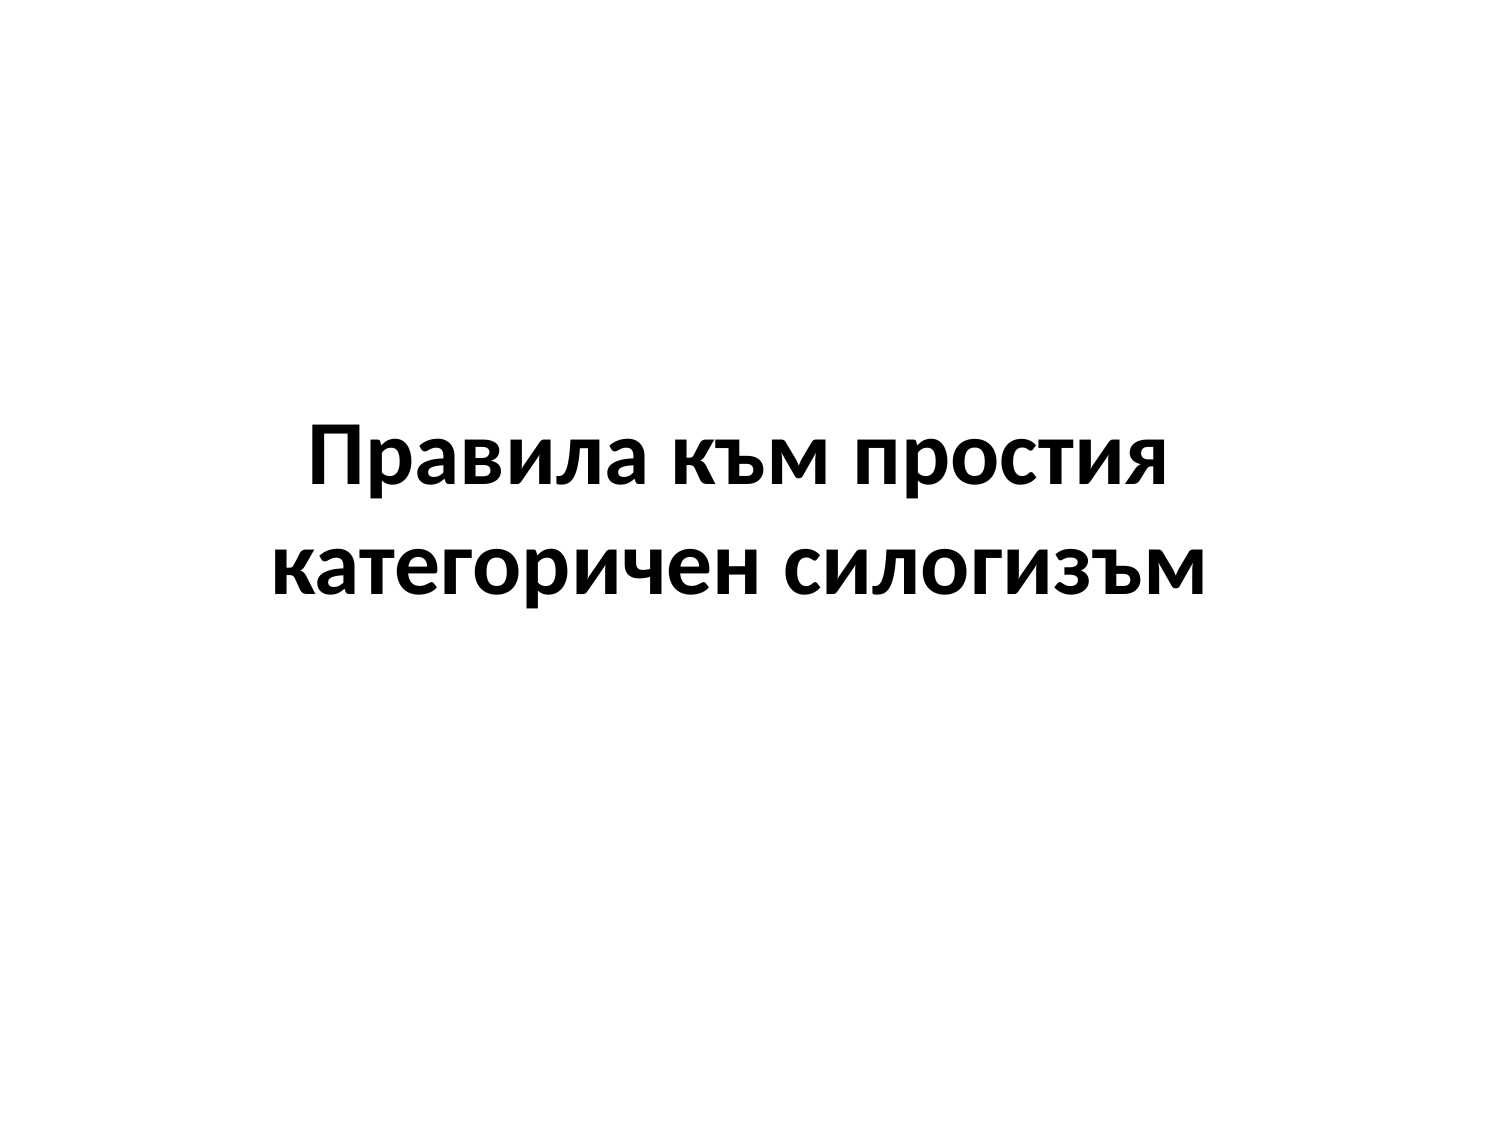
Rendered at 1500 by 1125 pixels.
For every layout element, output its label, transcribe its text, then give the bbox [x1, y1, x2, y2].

title Правила към простия категоричен силогизъм [64, 408, 1415, 597]
